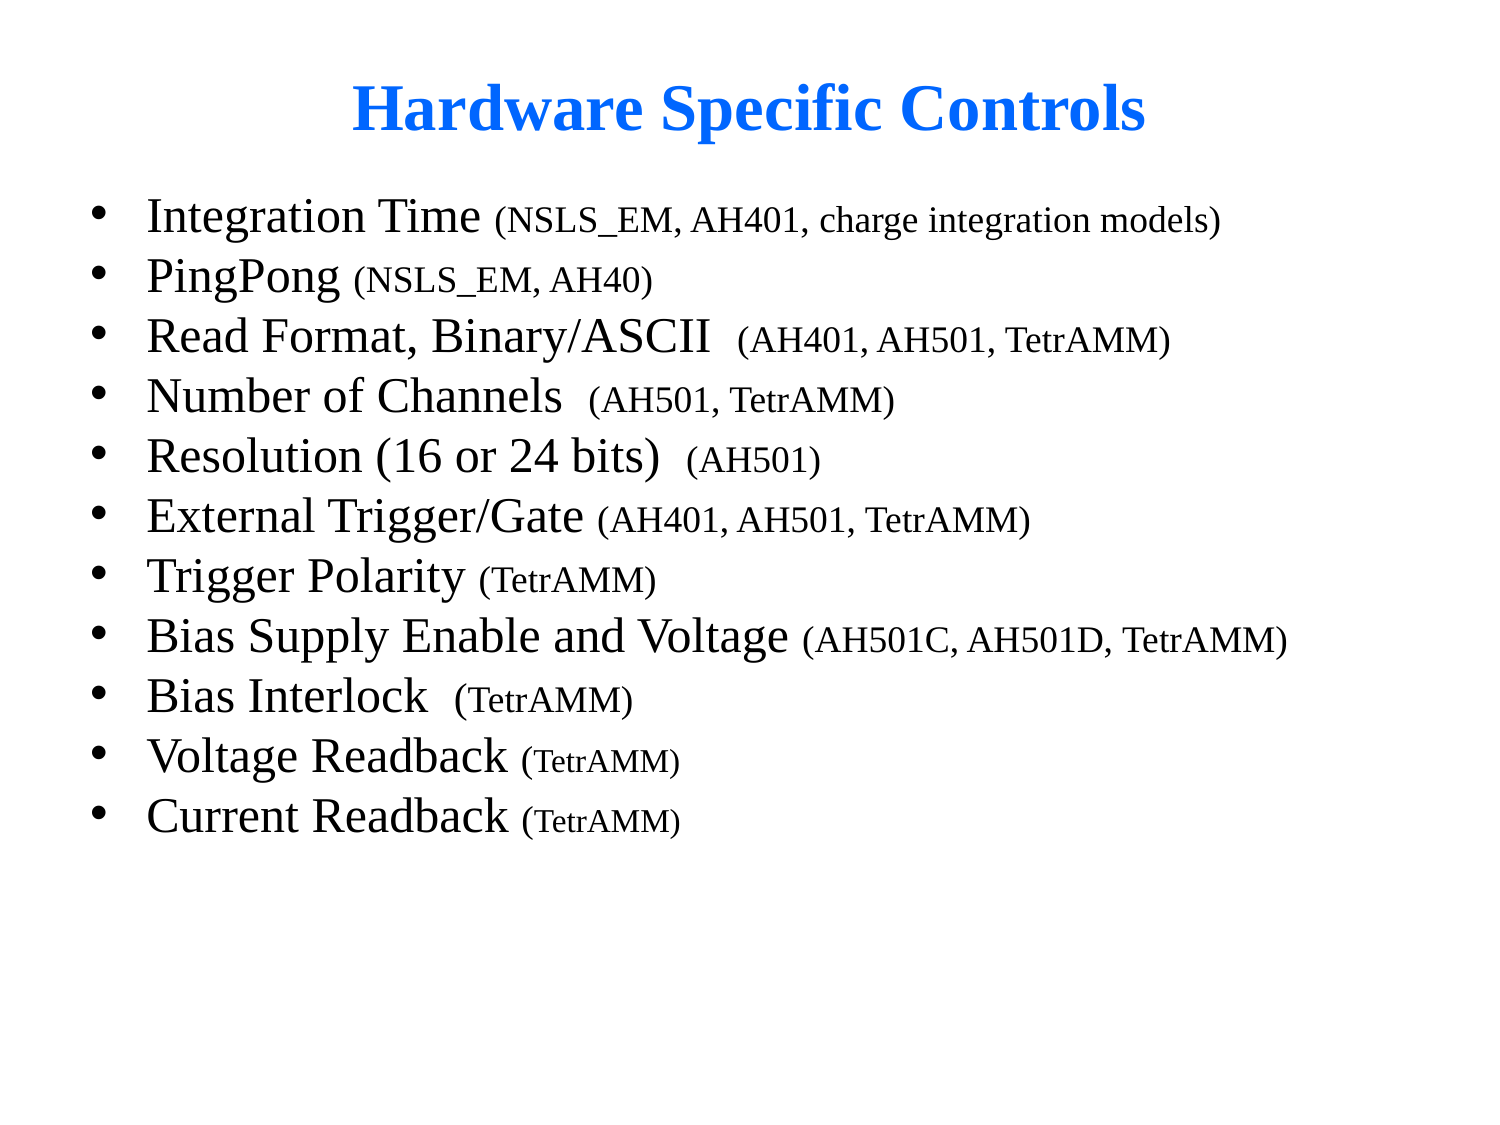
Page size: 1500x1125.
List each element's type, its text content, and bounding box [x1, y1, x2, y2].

title Hardware Specific Controls [75, 45, 1425, 163]
list Integration Time (NSLS_EM, AH401, charge integration models) PingPong (NSLS_EM, AH40) Read Format, Binary/ASCII (AH401, AH501, TetrAMM) Number of Channels (AH501, TetrAMM) Resolution (16 or 24 bits) (AH501) External Trigger/Gate (AH401, AH501, TetrAMM) Trigger Polarity (TetrAMM) Bias Supply Enable and Voltage (AH501C, AH501D, TetrAMM) Bias Interlock (TetrAMM) Voltage Readback (TetrAMM) Current Readback (TetrAMM) [75, 174, 1425, 918]
